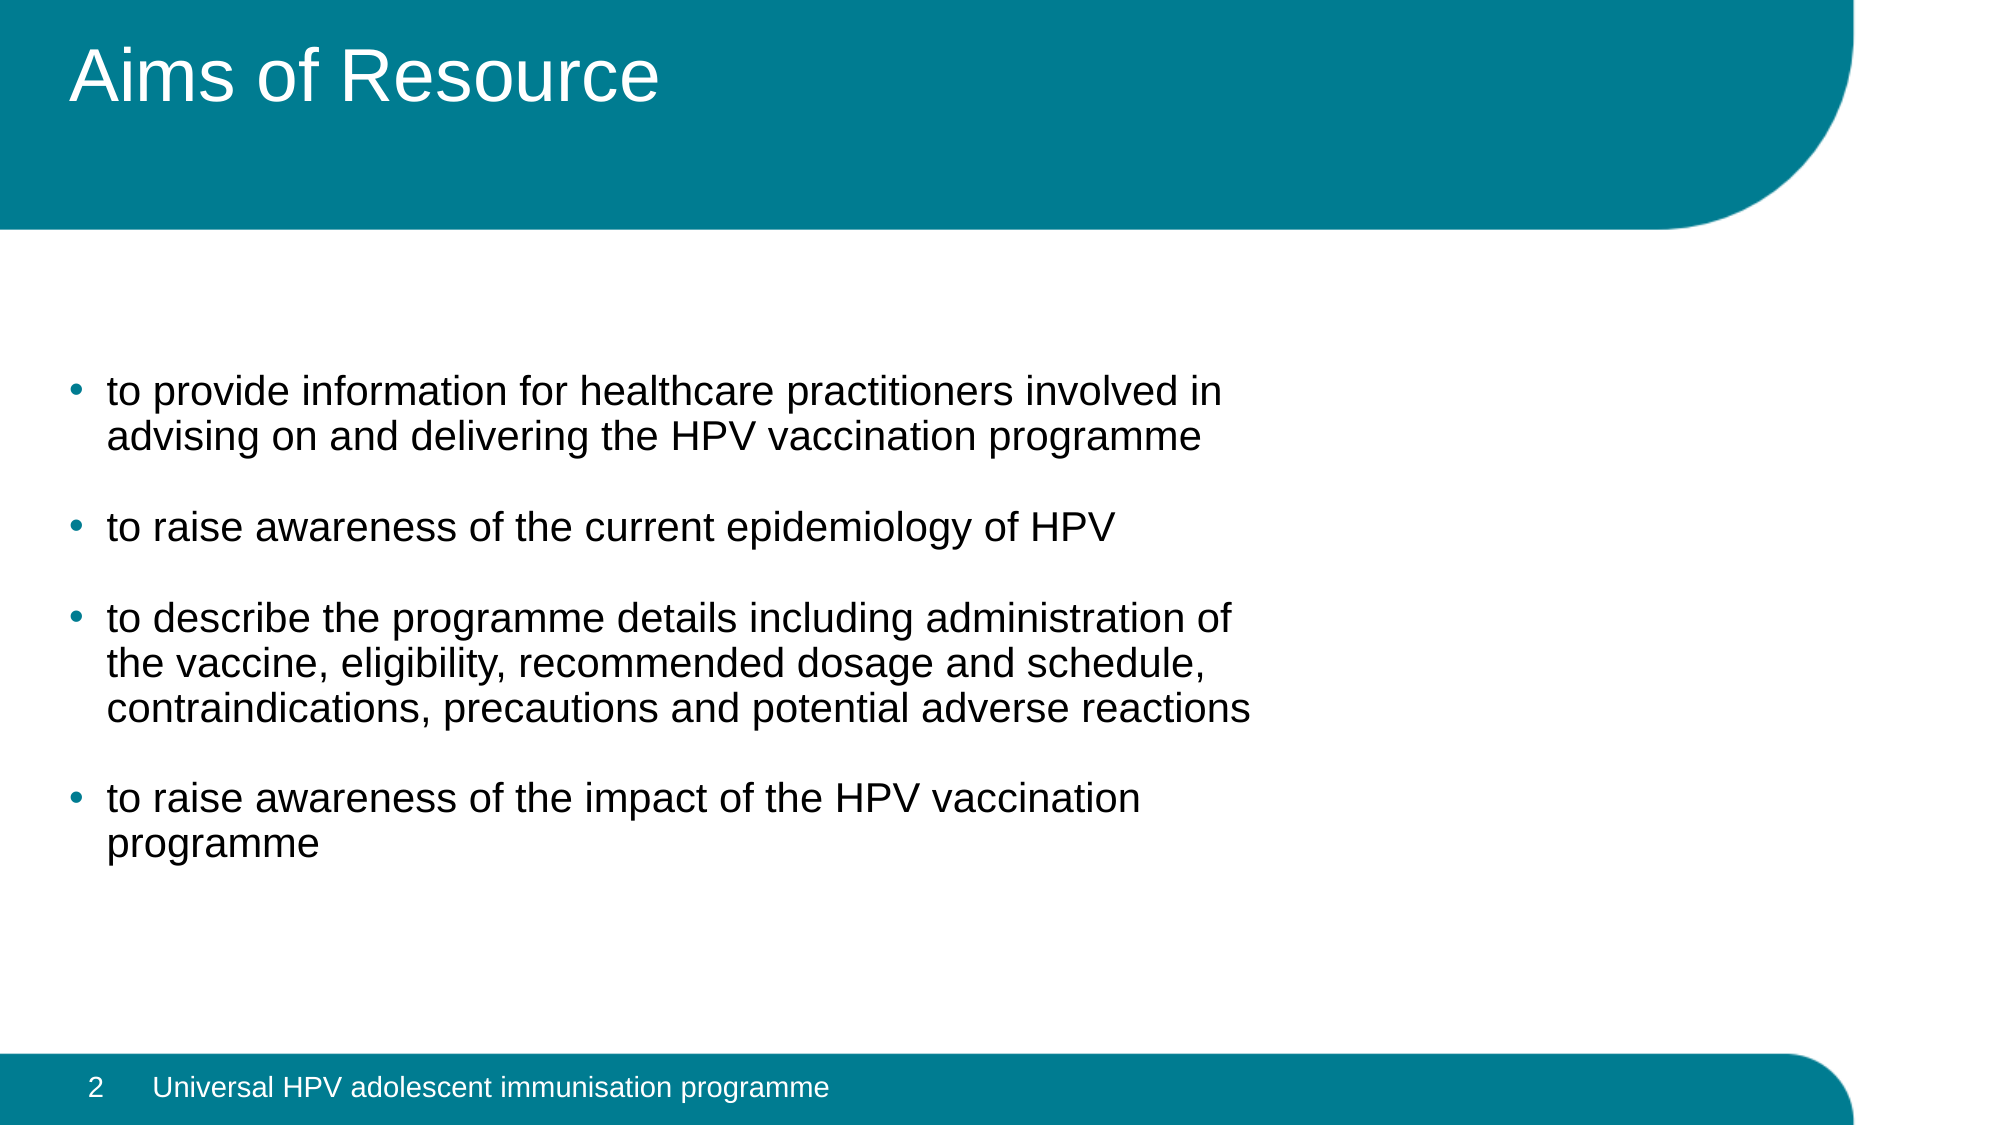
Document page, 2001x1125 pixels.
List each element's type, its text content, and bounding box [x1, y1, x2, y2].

list to provide information for healthcare practitioners involved in advising on and delivering the HPV vaccination programme to raise awareness of the current epidemiology of HPV to describe the programme details including administration of the vaccine, eligibility, recommended dosage and schedule, contraindications, precautions and potential adverse reactions to raise awareness of the impact of the HPV vaccination programme [54, 291, 1289, 1005]
title Aims of Resource [54, 29, 1780, 189]
slide_number 2 [21, 1056, 120, 1117]
footer Universal HPV adolescent immunisation programme [137, 1056, 1780, 1116]
